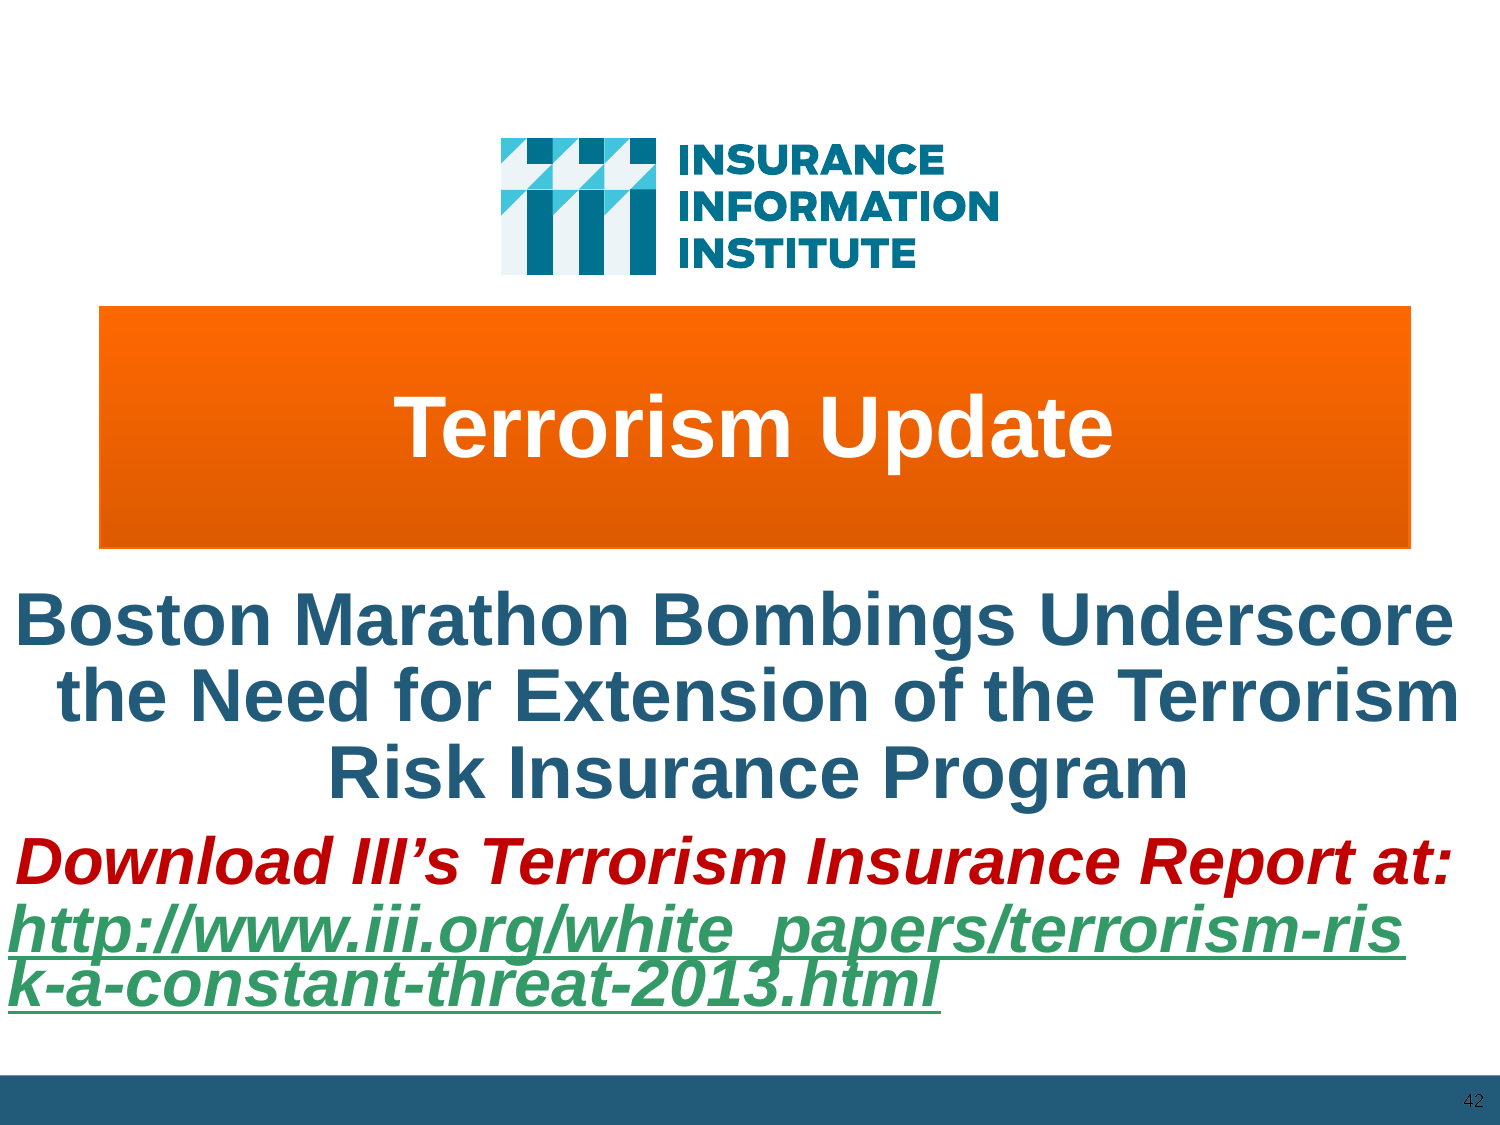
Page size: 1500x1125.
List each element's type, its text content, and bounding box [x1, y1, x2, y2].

title Terrorism Update [99, 306, 1410, 549]
picture [500, 137, 998, 275]
text_box [0, 1075, 1500, 1125]
text_box Boston Marathon Bombings Underscore the Need for Extension of the Terrorism Risk Insurance Program Download III’s Terrorism Insurance Report at: http://www.iii.org/white_papers/terrorism-risk-a-constant-threat-2013.html [0, 576, 1471, 1042]
slide_number 42 [1410, 1091, 1485, 1112]
